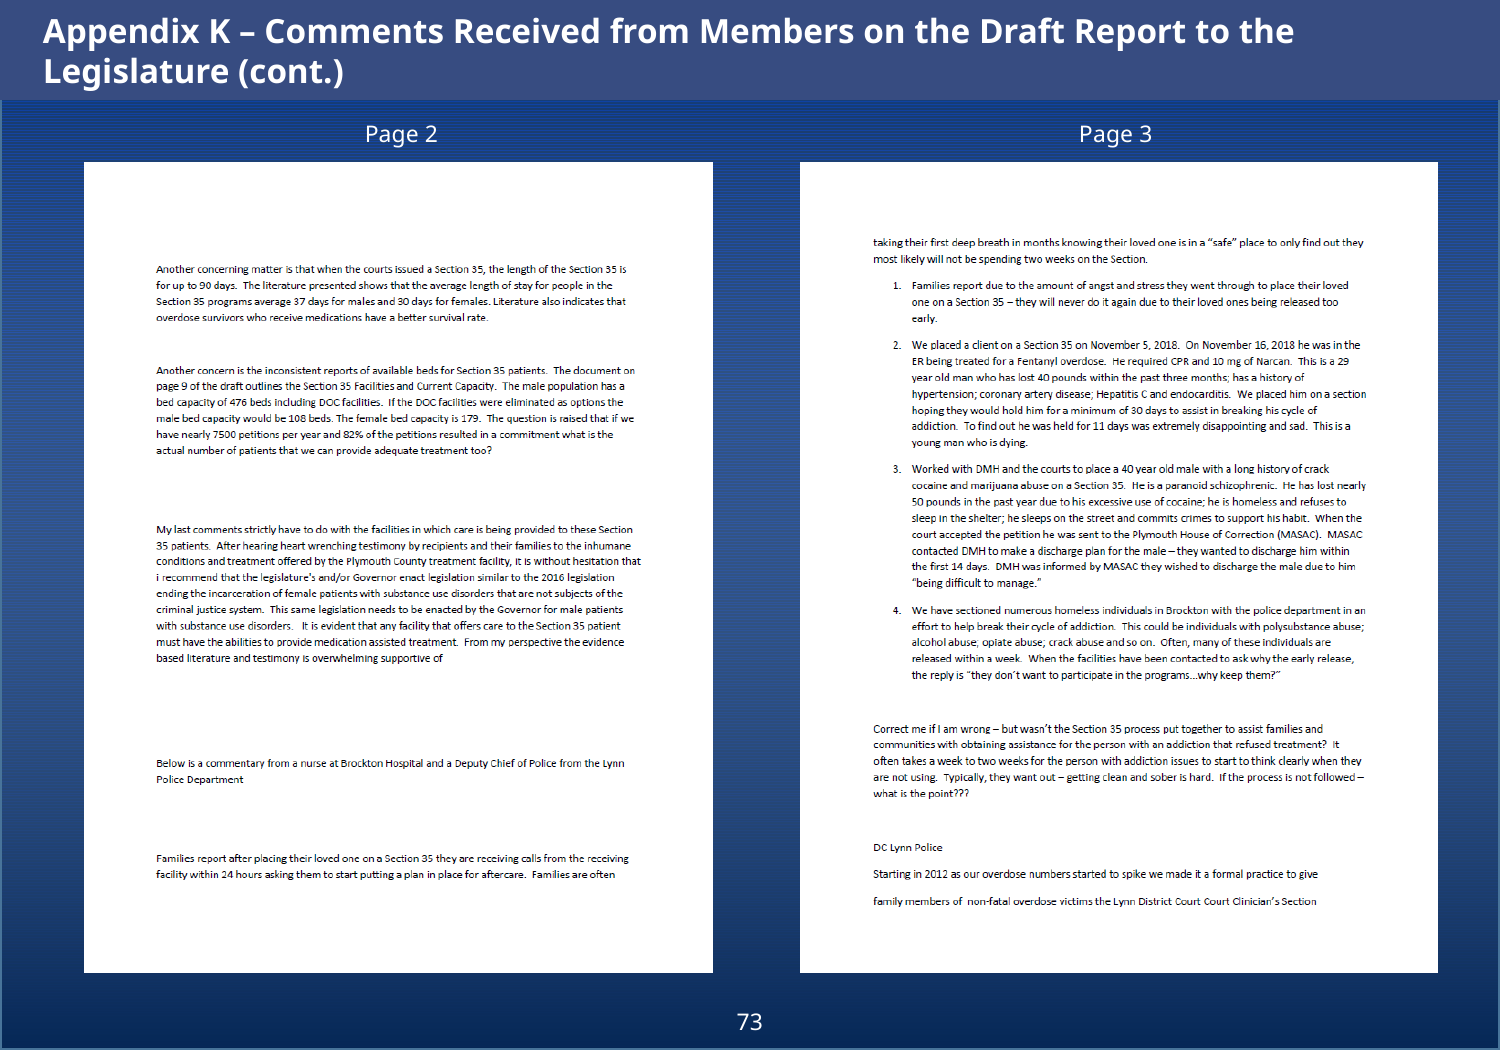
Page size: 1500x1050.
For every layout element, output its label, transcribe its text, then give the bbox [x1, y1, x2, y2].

text_box Appendix K – Comments Received from Members on the Draft Report to the Legislature (cont.) [0, 0, 1500, 100]
picture [799, 161, 1438, 974]
text_box Page 2 Page 3 [349, 112, 1175, 155]
text_box 73 [624, 999, 875, 1050]
picture [83, 161, 713, 974]
